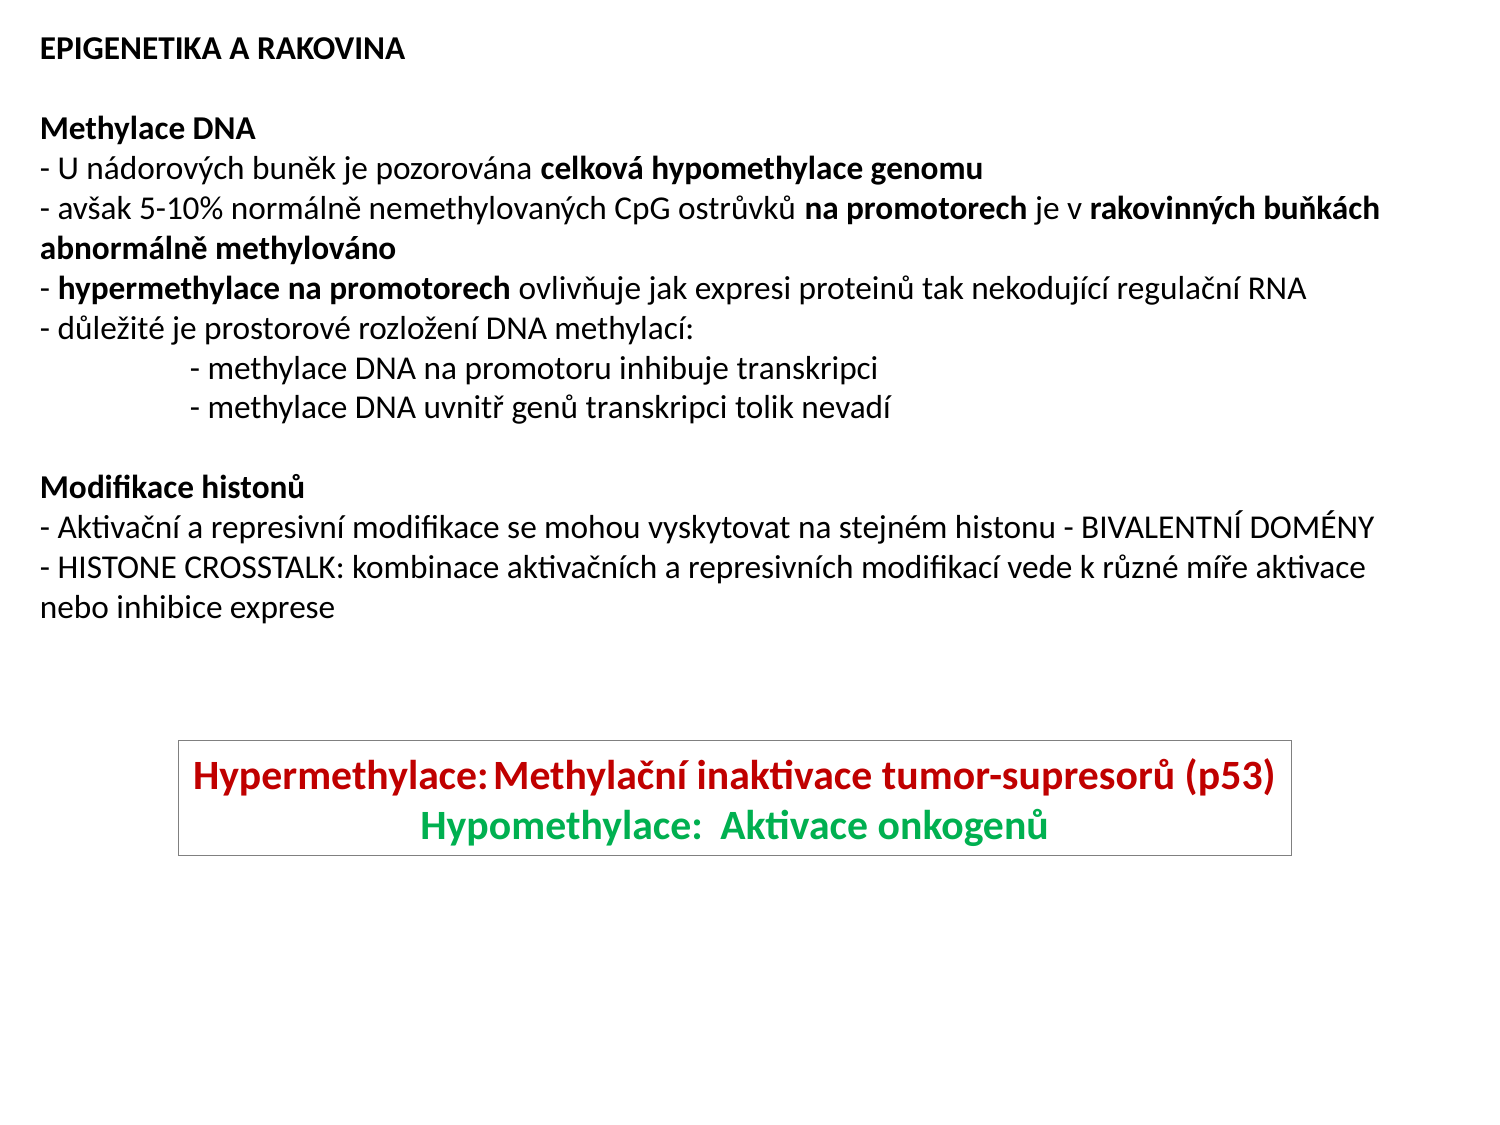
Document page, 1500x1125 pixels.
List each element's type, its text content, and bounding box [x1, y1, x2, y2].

text_box Hypermethylace: Methylační inaktivace tumor-supresorů (p53) Hypomethylace: Aktivace onkogenů [178, 740, 1292, 856]
text_box EPIGENETIKA A RAKOVINA Methylace DNA - U nádorových buněk je pozorována celková hypomethylace genomu - avšak 5-10% normálně nemethylovaných CpG ostrůvků na promotorech je v rakovinných buňkách abnormálně methylováno - hypermethylace na promotorech ovlivňuje jak expresi proteinů tak nekodující regulační RNA - důležité je prostorové rozložení DNA methylací: - methylace DNA na promotoru inhibuje transkripci - methylace DNA uvnitř genů transkripci tolik nevadí Modifikace histonů - Aktivační a represivní modifikace se mohou vyskytovat na stejném histonu - BIVALENTNÍ DOMÉNY - HISTONE CROSSTALK: kombinace aktivačních a represivních modifikací vede k různé míře aktivace nebo inhibice exprese [25, 19, 1447, 713]
